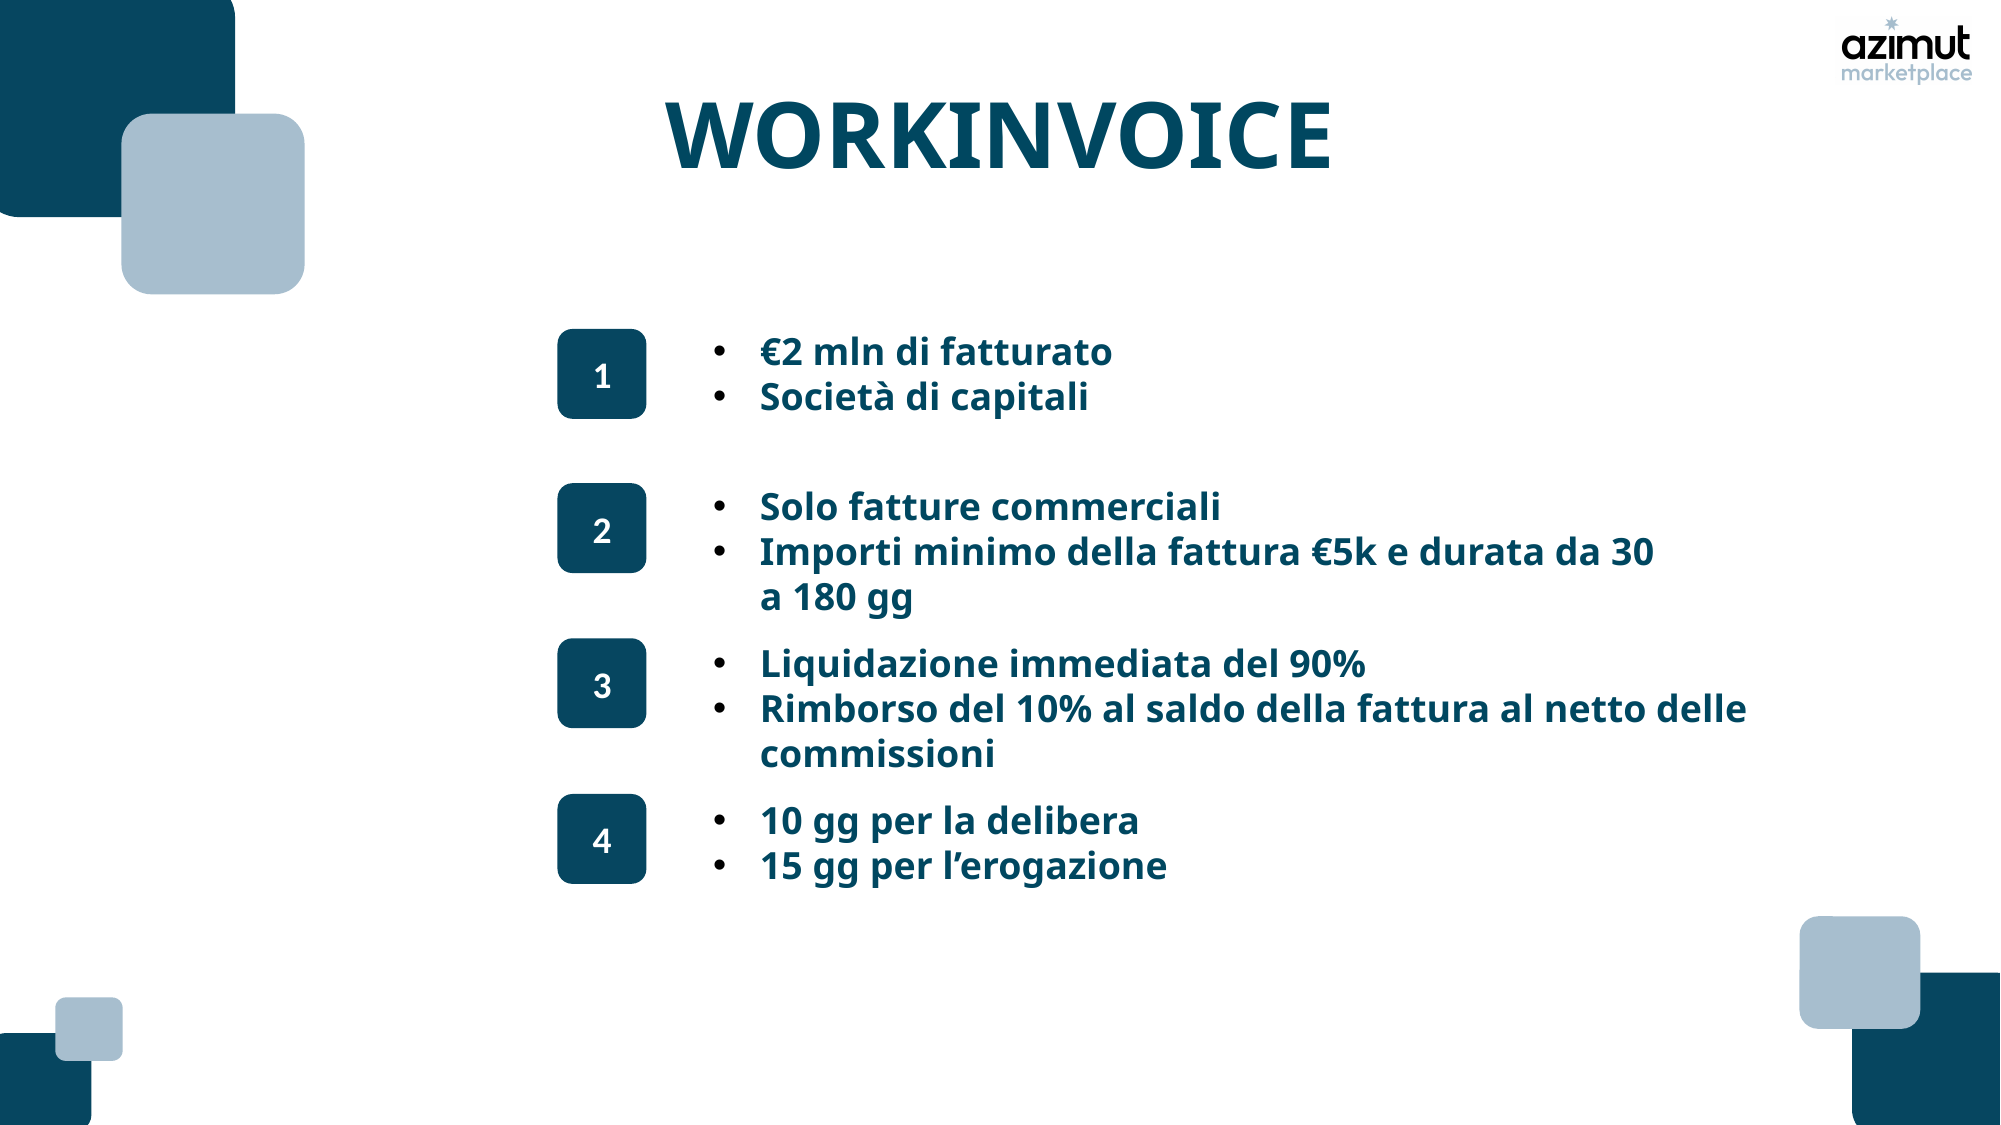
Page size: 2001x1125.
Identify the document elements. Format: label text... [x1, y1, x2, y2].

text_box [54, 996, 124, 1062]
text_box 4 [556, 792, 648, 885]
text_box [0, 0, 237, 219]
text_box €2 mln di fatturato Società di capitali [703, 323, 1269, 424]
text_box [1798, 915, 1922, 1030]
text_box 10 gg per la delibera 15 gg per l’erogazione [703, 792, 1611, 893]
text_box [120, 112, 306, 296]
text_box [1850, 971, 2000, 1125]
text_box Solo fatture commerciali Importi minimo della fattura €5k e durata da 30 a 180 gg [703, 477, 1676, 623]
text_box 3 [556, 637, 648, 730]
text_box 2 [556, 482, 648, 575]
text_box Liquidazione immediata del 90% Rimborso del 10% al saldo della fattura al netto delle commissioni [703, 635, 1814, 781]
text_box 1 [556, 327, 648, 420]
text_box WORKINVOICE [629, 71, 1371, 192]
text_box [0, 1032, 93, 1125]
picture [1835, 16, 1972, 85]
